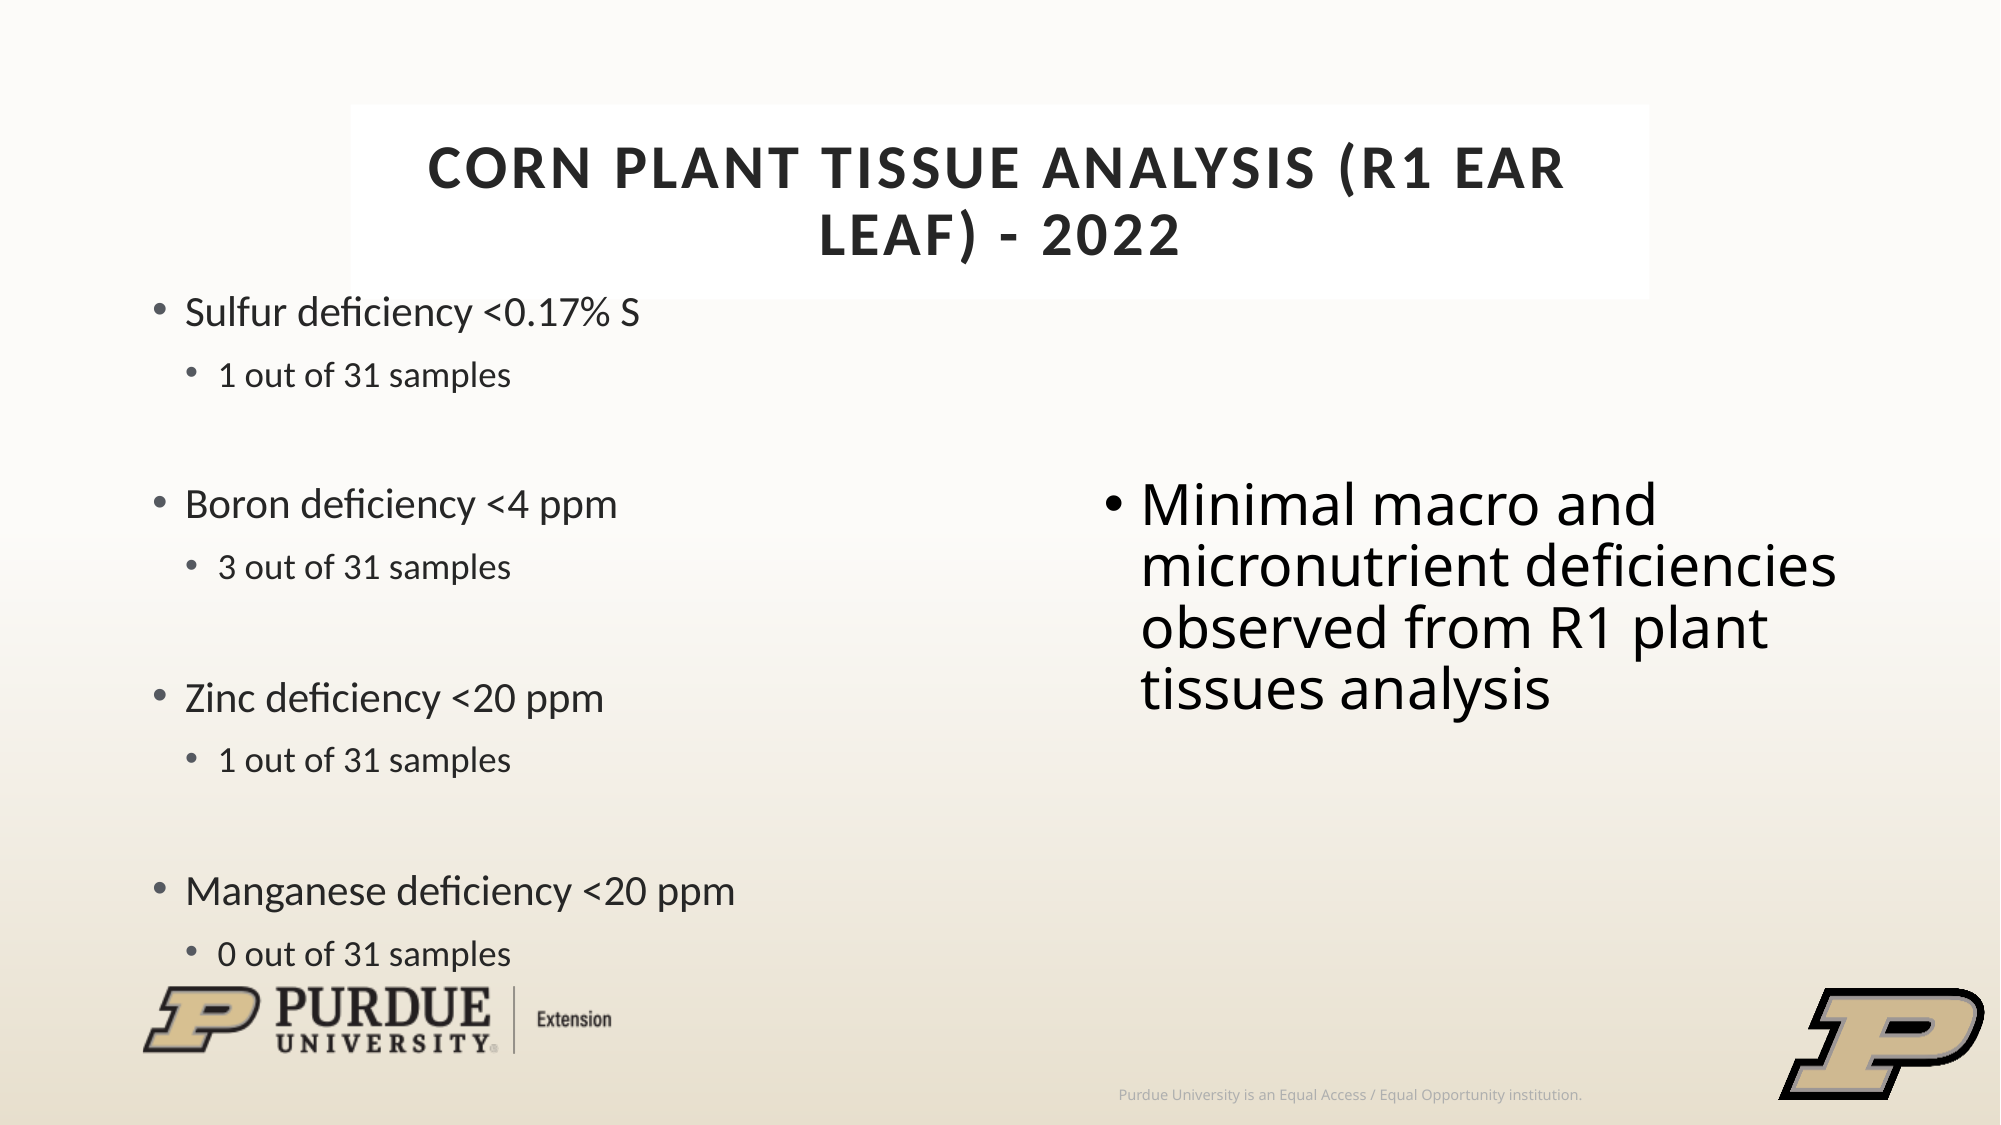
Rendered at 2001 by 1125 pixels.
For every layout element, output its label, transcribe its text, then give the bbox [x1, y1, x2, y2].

picture [1777, 987, 1986, 1100]
title Corn Plant Tissue Analysis (R1 ear leaf) - 2022 [348, 102, 1652, 302]
list Sulfur deficiency <0.17% S 1 out of 31 samples Boron deficiency <4 ppm 3 out of 31 samples Zinc deficiency <20 ppm 1 out of 31 samples Manganese deficiency <20 ppm 0 out of 31 samples [137, 275, 1000, 990]
text_box Minimal macro and micronutrient deficiencies observed from R1 plant tissues analysis [1089, 468, 1952, 732]
